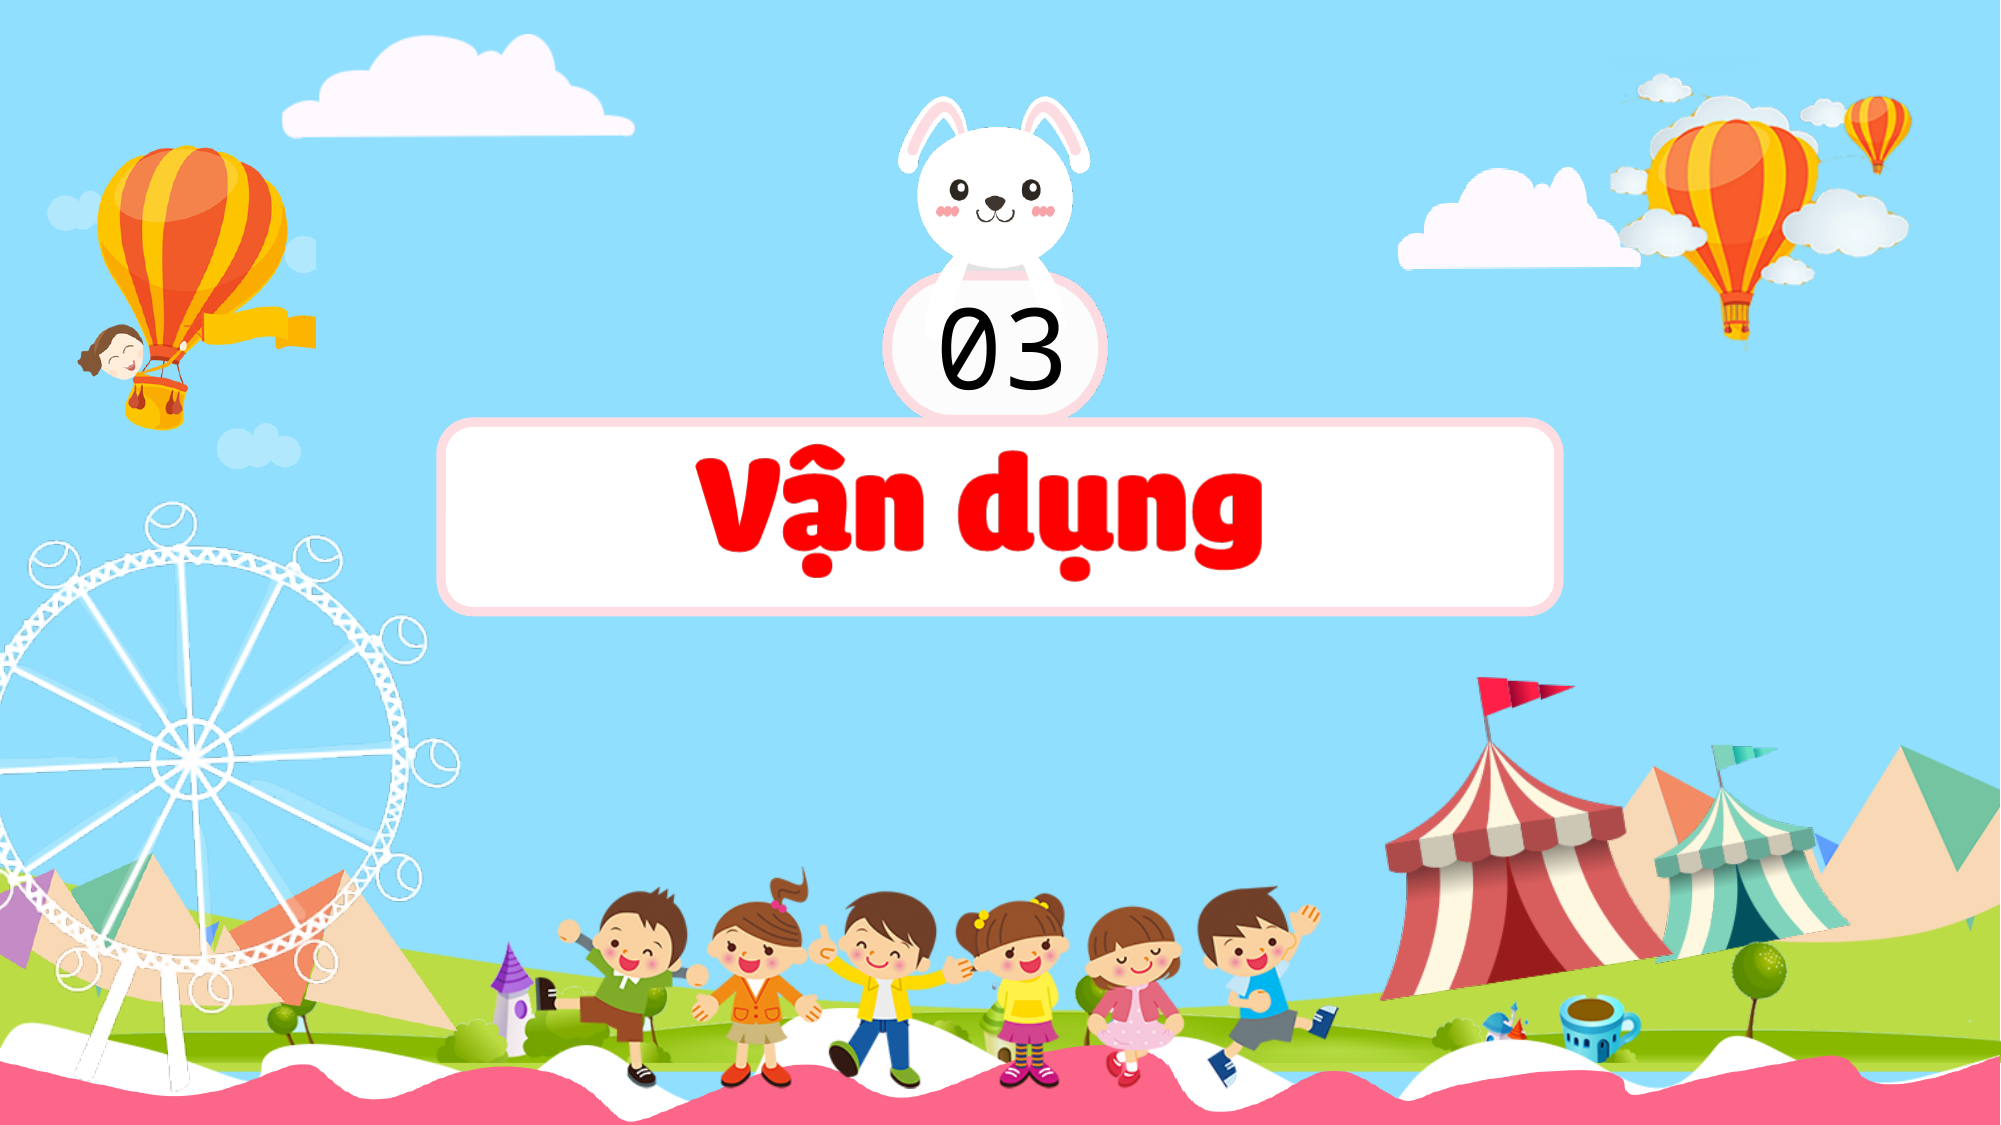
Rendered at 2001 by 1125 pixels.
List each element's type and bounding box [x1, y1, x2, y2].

picture [0, 0, 2001, 1125]
text_box [441, 52, 1559, 612]
